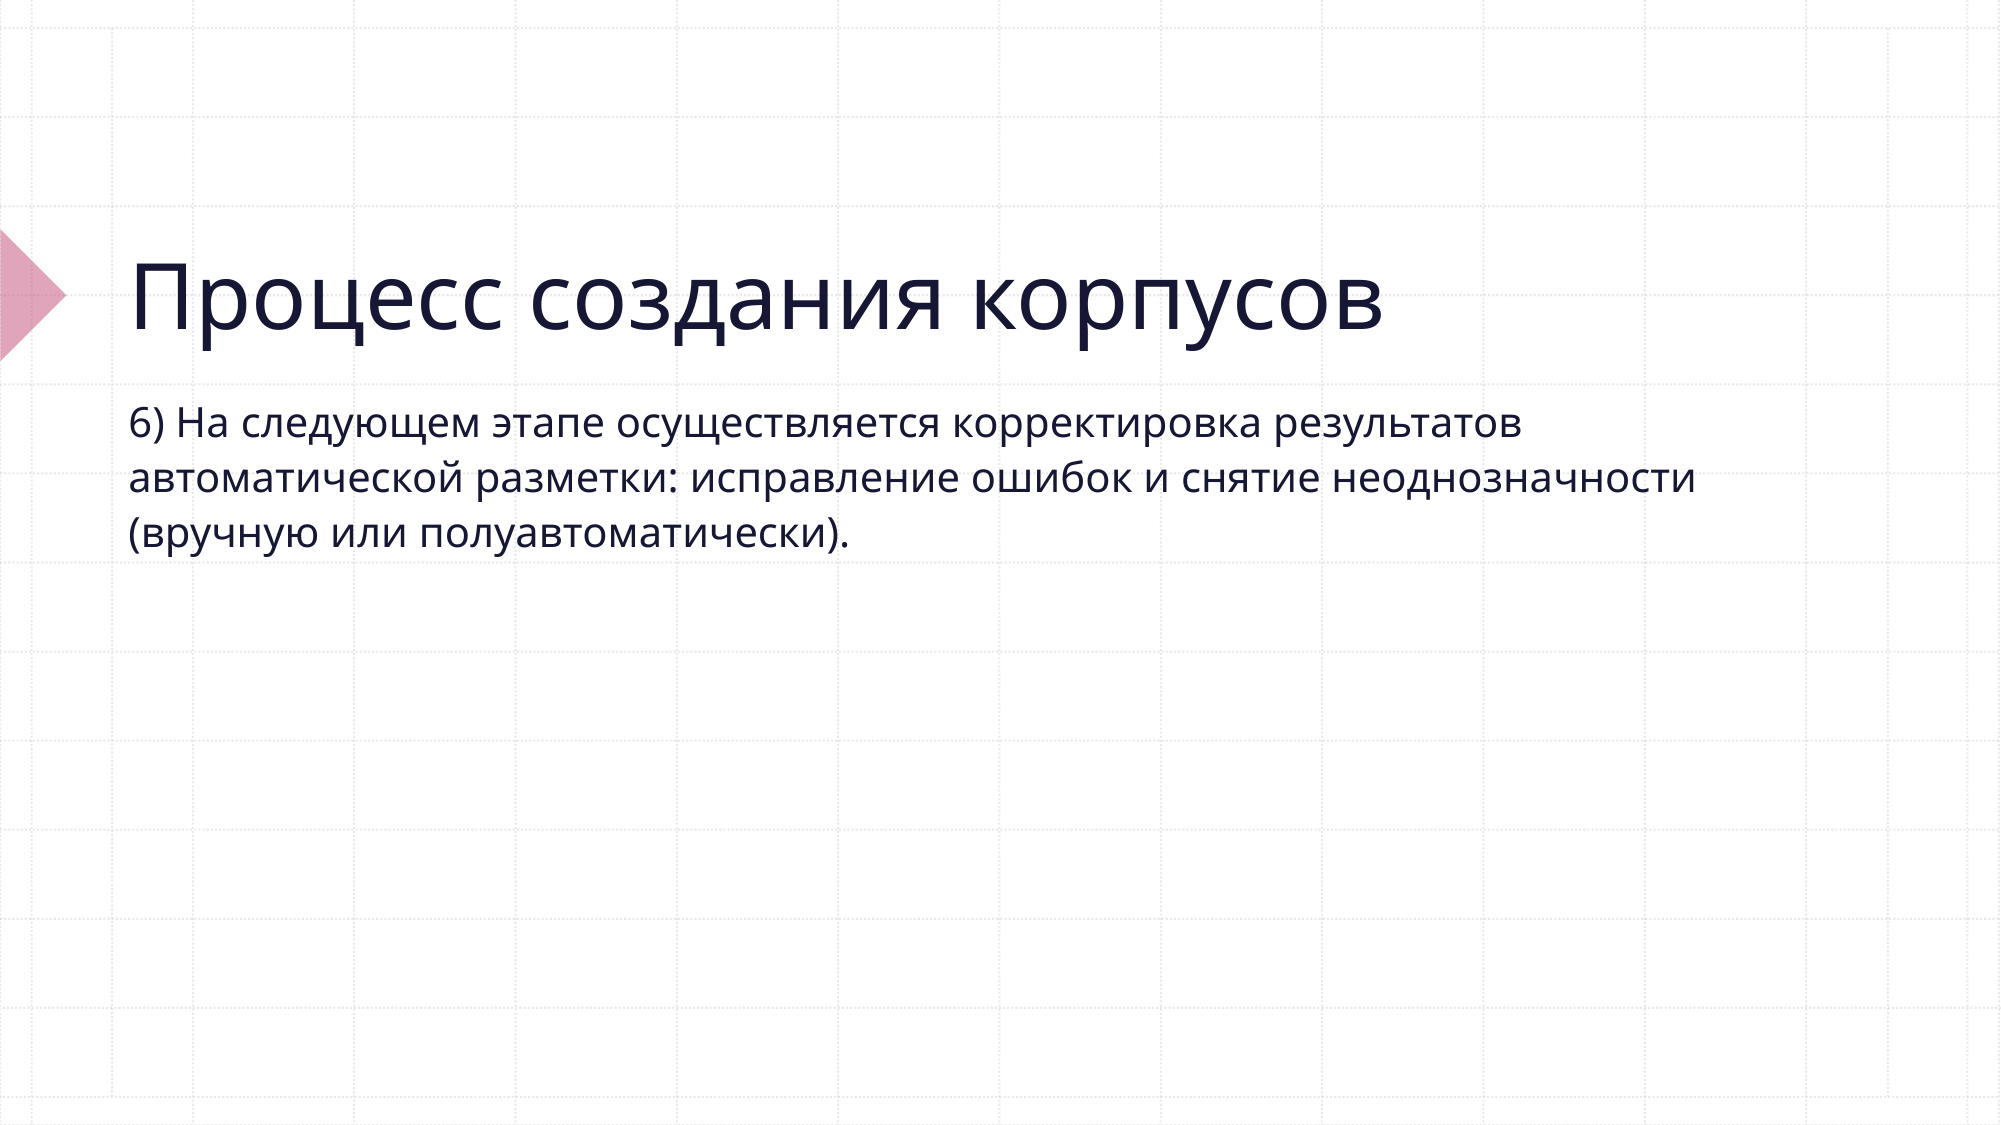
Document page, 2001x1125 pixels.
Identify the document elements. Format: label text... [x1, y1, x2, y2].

list 6) На следующем этапе осуществляется корректировка результатов автоматической разметки: исправление ошибок и снятие неоднозначности (вручную или полуавтоматически). [113, 383, 1808, 969]
title Процесс создания корпусов [113, 119, 1808, 356]
